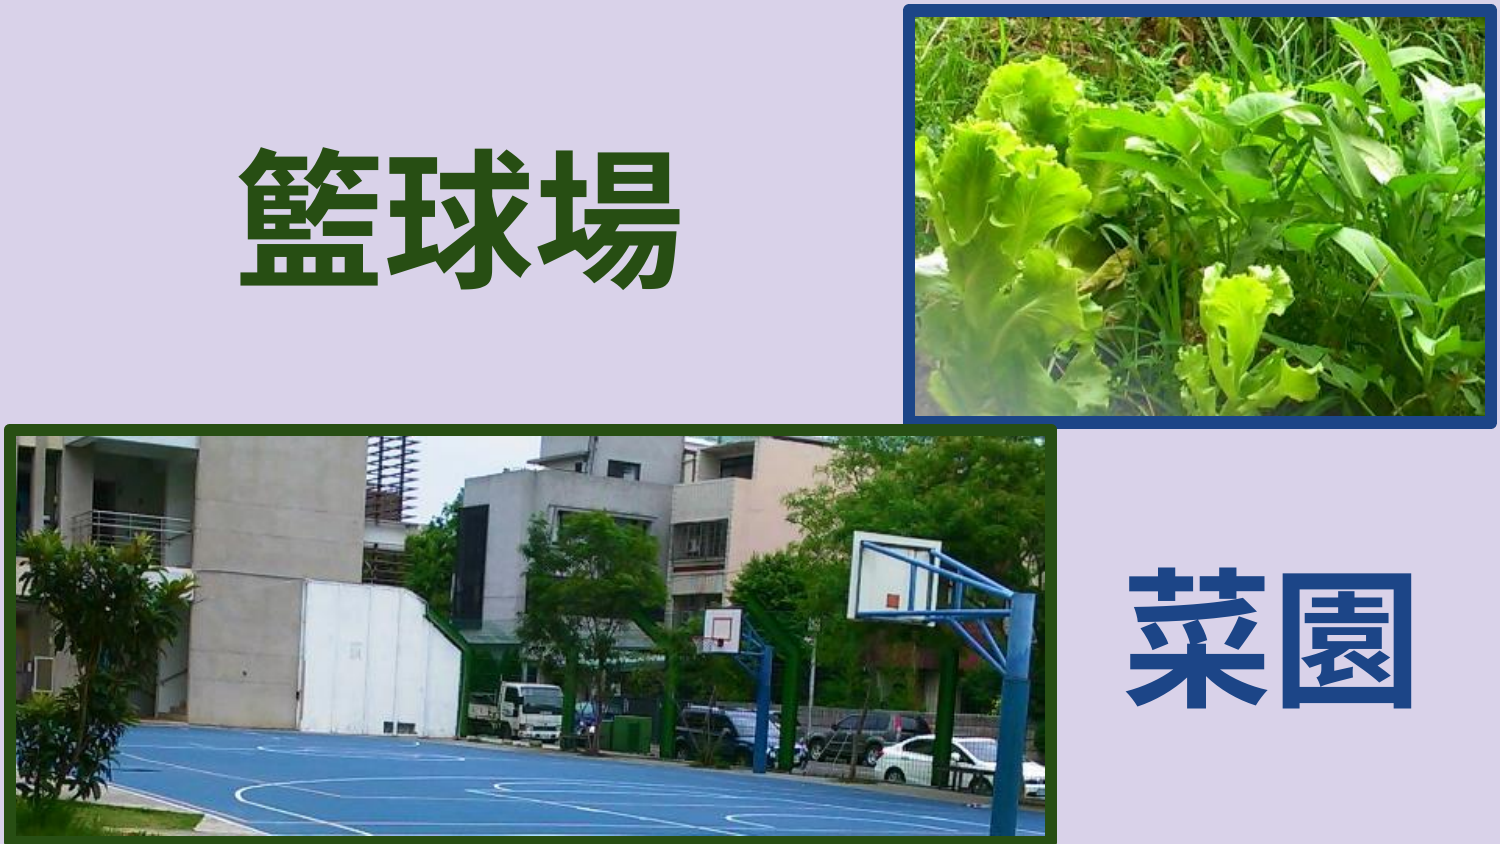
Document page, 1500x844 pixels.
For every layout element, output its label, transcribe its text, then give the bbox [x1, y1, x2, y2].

picture [15, 435, 1046, 836]
text_box 菜園 [1051, 574, 1500, 698]
text_box 籃球場 [69, 81, 851, 352]
picture [915, 16, 1486, 417]
